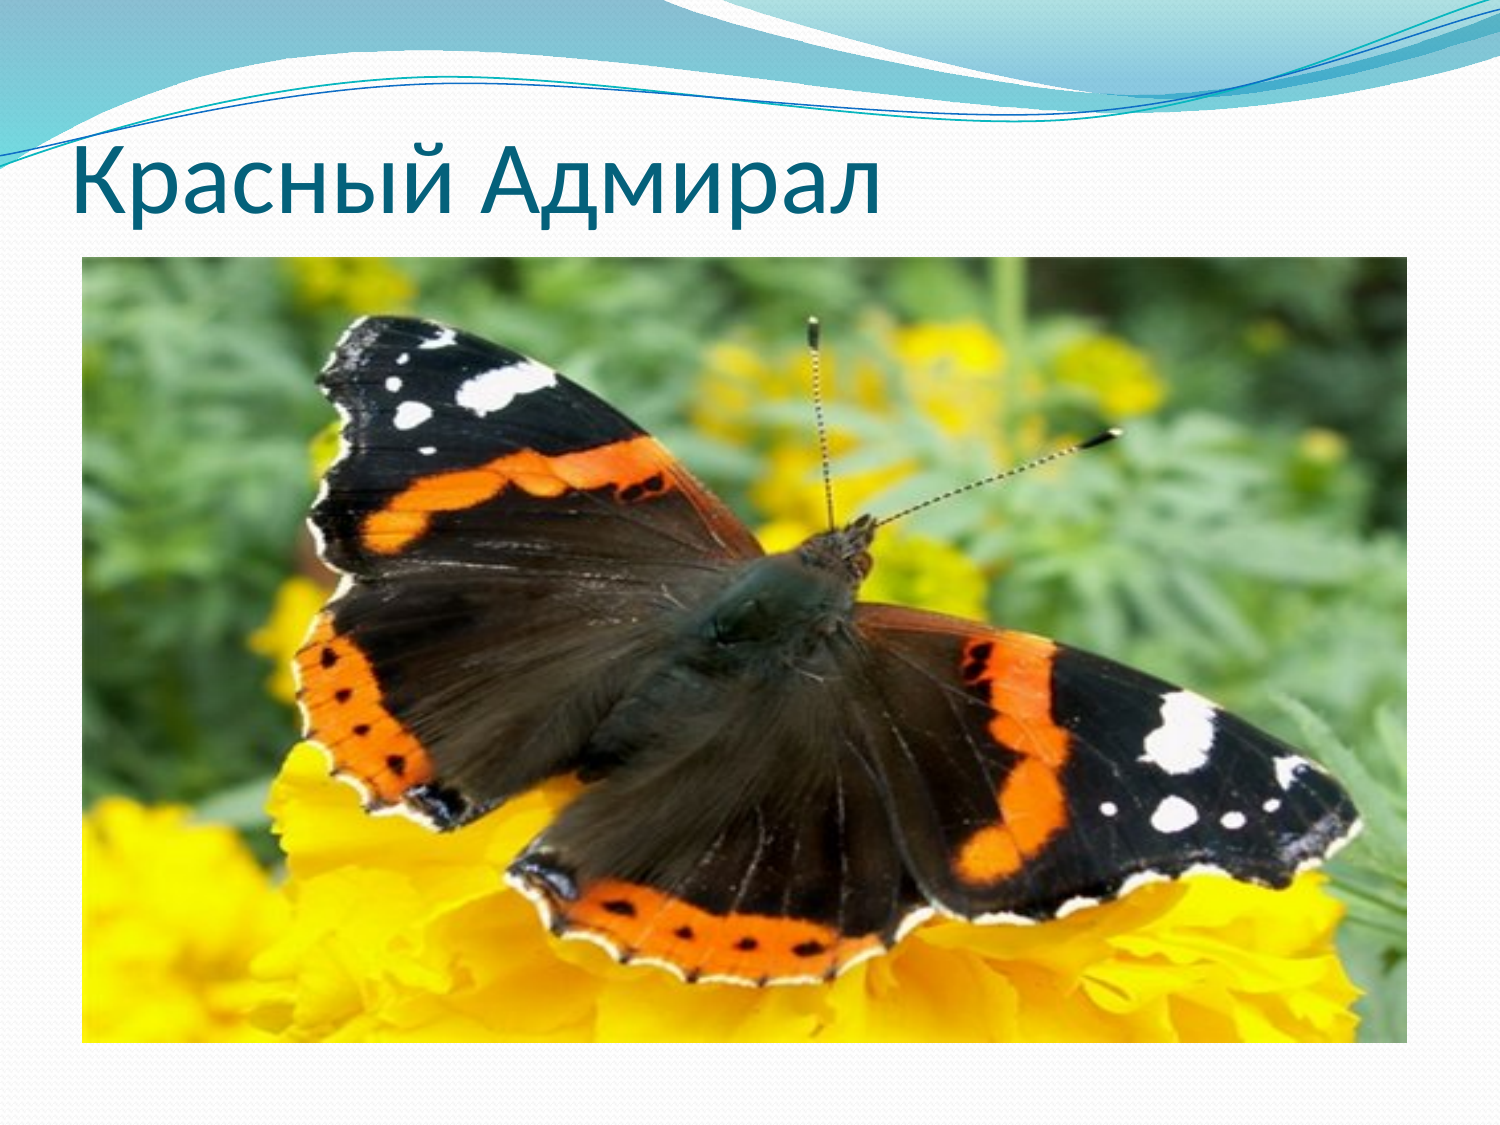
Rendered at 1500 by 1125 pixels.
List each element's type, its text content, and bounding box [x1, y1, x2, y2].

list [81, 257, 1407, 1044]
title Красный Адмирал [70, 46, 1421, 235]
